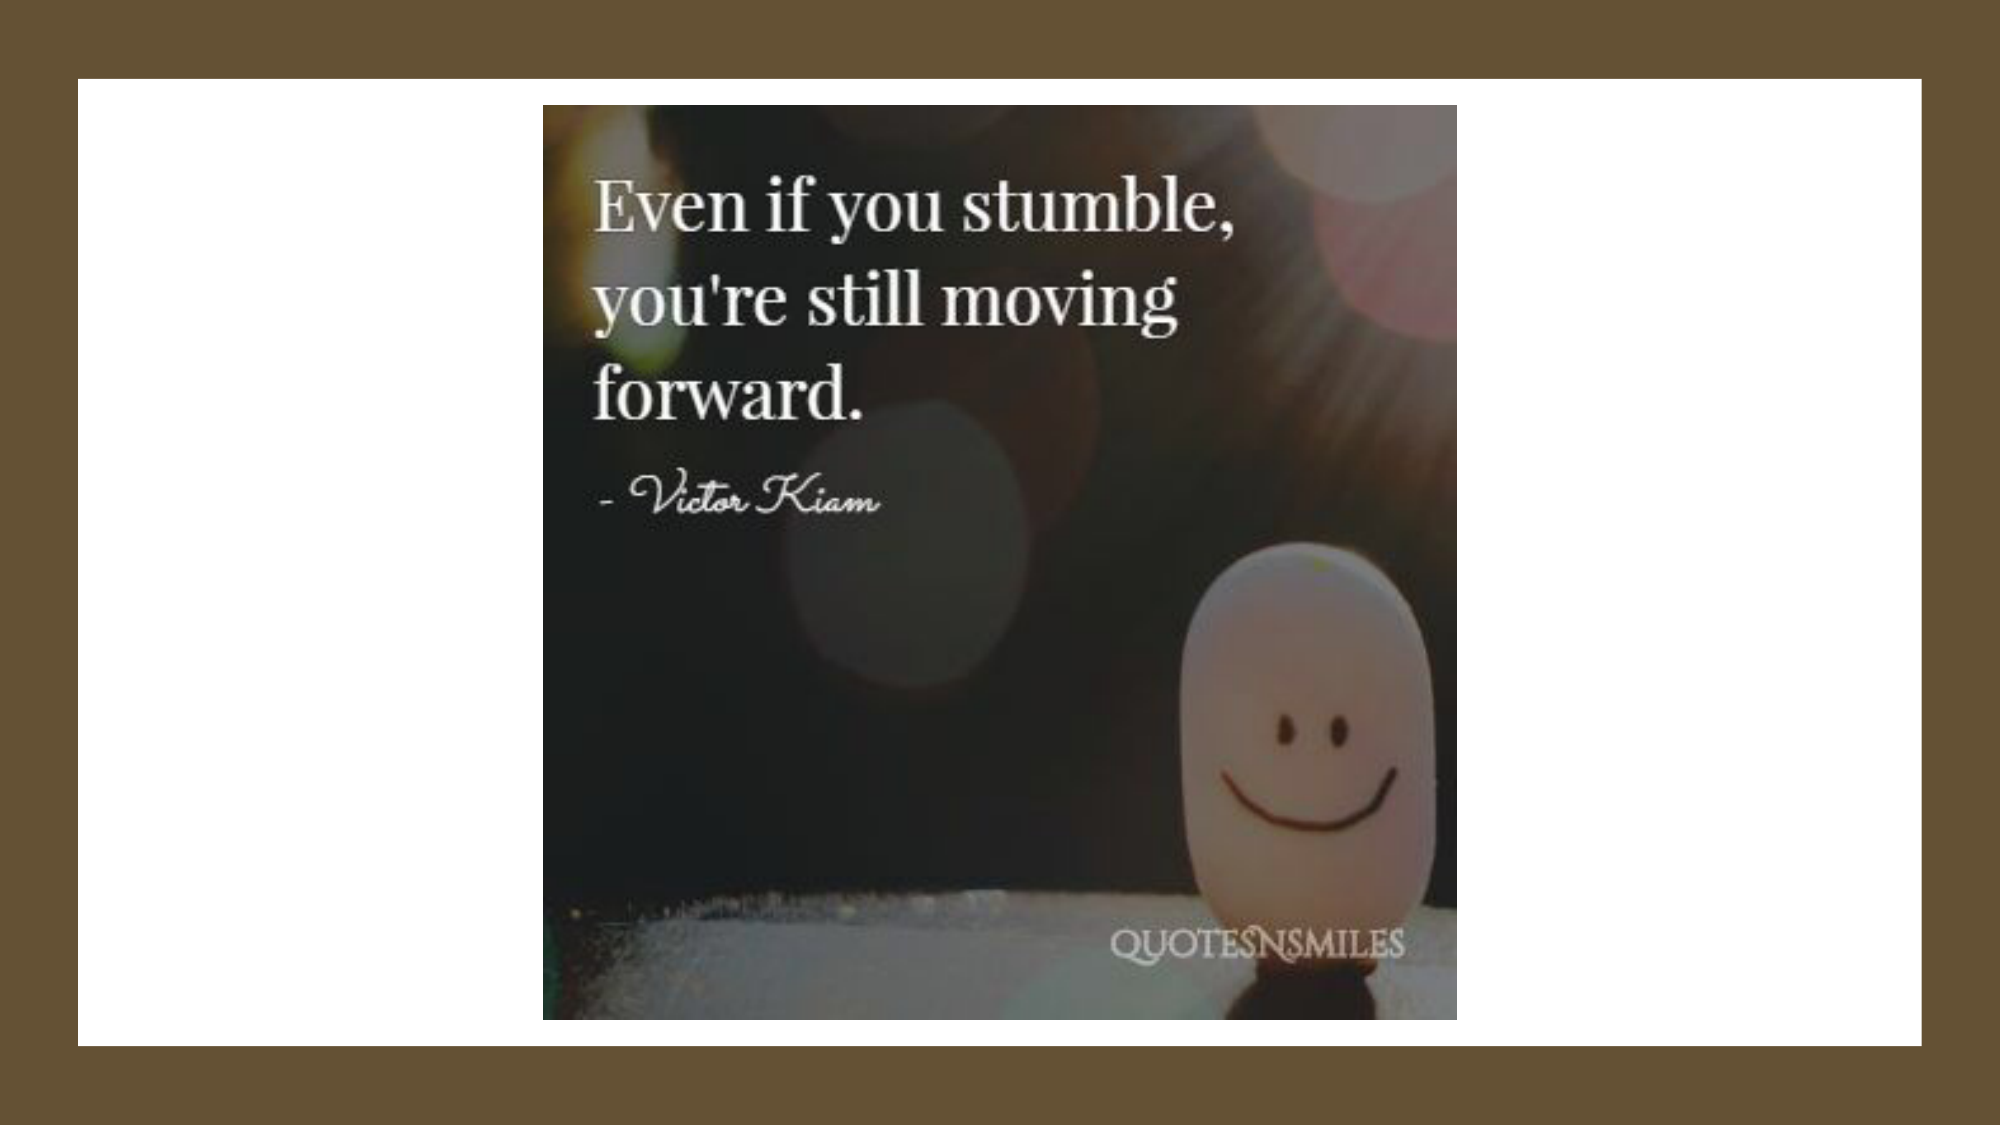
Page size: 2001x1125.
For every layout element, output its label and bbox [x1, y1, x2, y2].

picture [543, 105, 1457, 1020]
text_box [77, 78, 1923, 1047]
text_box [0, 0, 2000, 1125]
